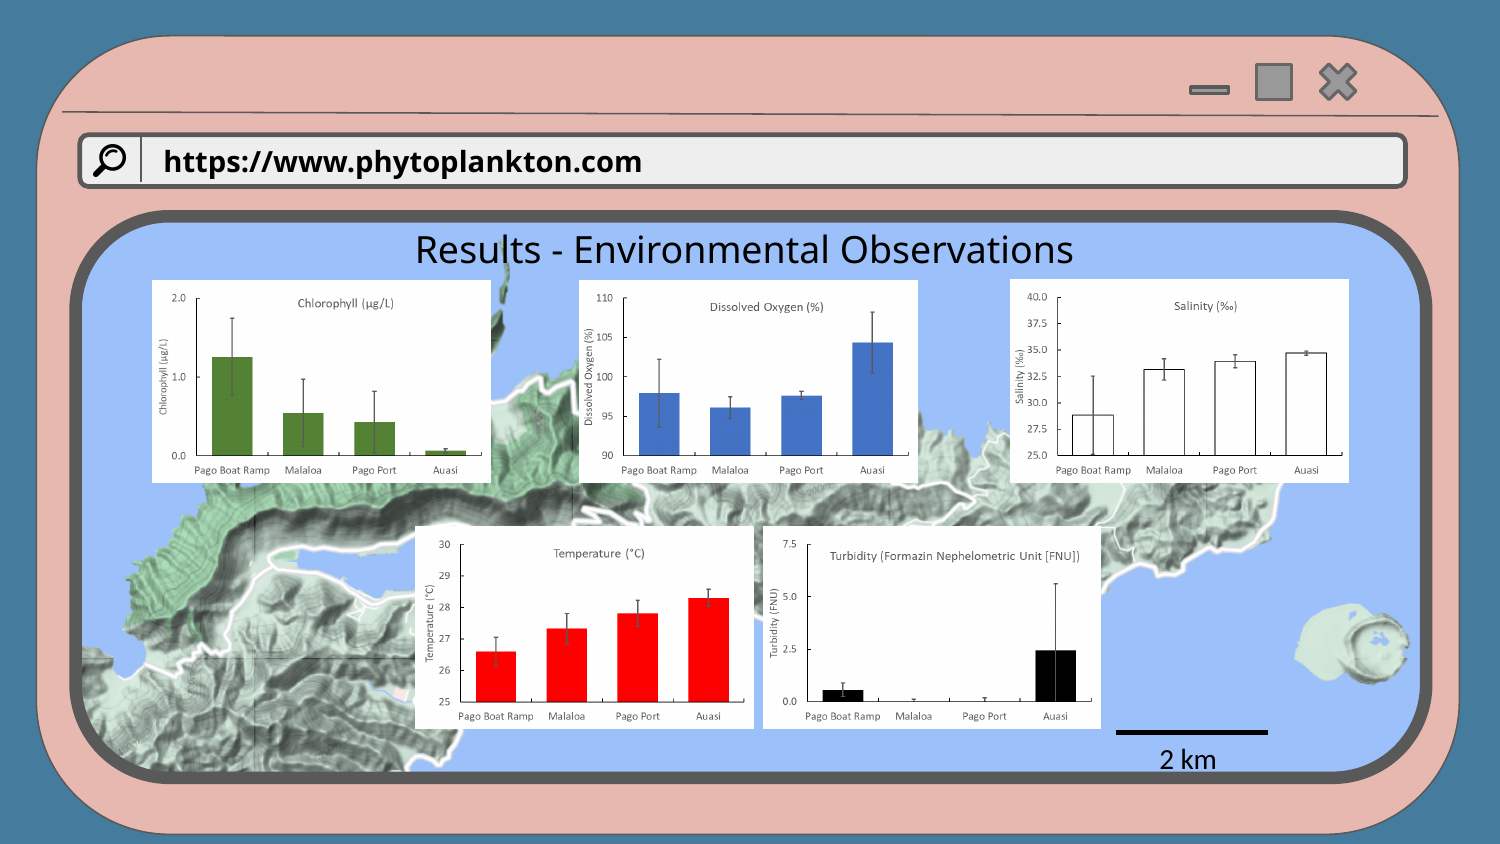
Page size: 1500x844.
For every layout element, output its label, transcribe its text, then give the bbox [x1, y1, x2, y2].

text_box [1320, 64, 1356, 100]
text_box Results - Environmental Observations [399, 211, 1119, 220]
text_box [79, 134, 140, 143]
picture [74, 221, 1426, 779]
text_box https://www.phytoplankton.com [142, 134, 1406, 187]
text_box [61, 111, 1439, 117]
text_box [143, 216, 399, 220]
picture [78, 144, 142, 178]
text_box [36, 35, 1460, 835]
text_box [1256, 64, 1292, 100]
text_box [1119, 216, 1359, 220]
text_box [1190, 86, 1229, 94]
